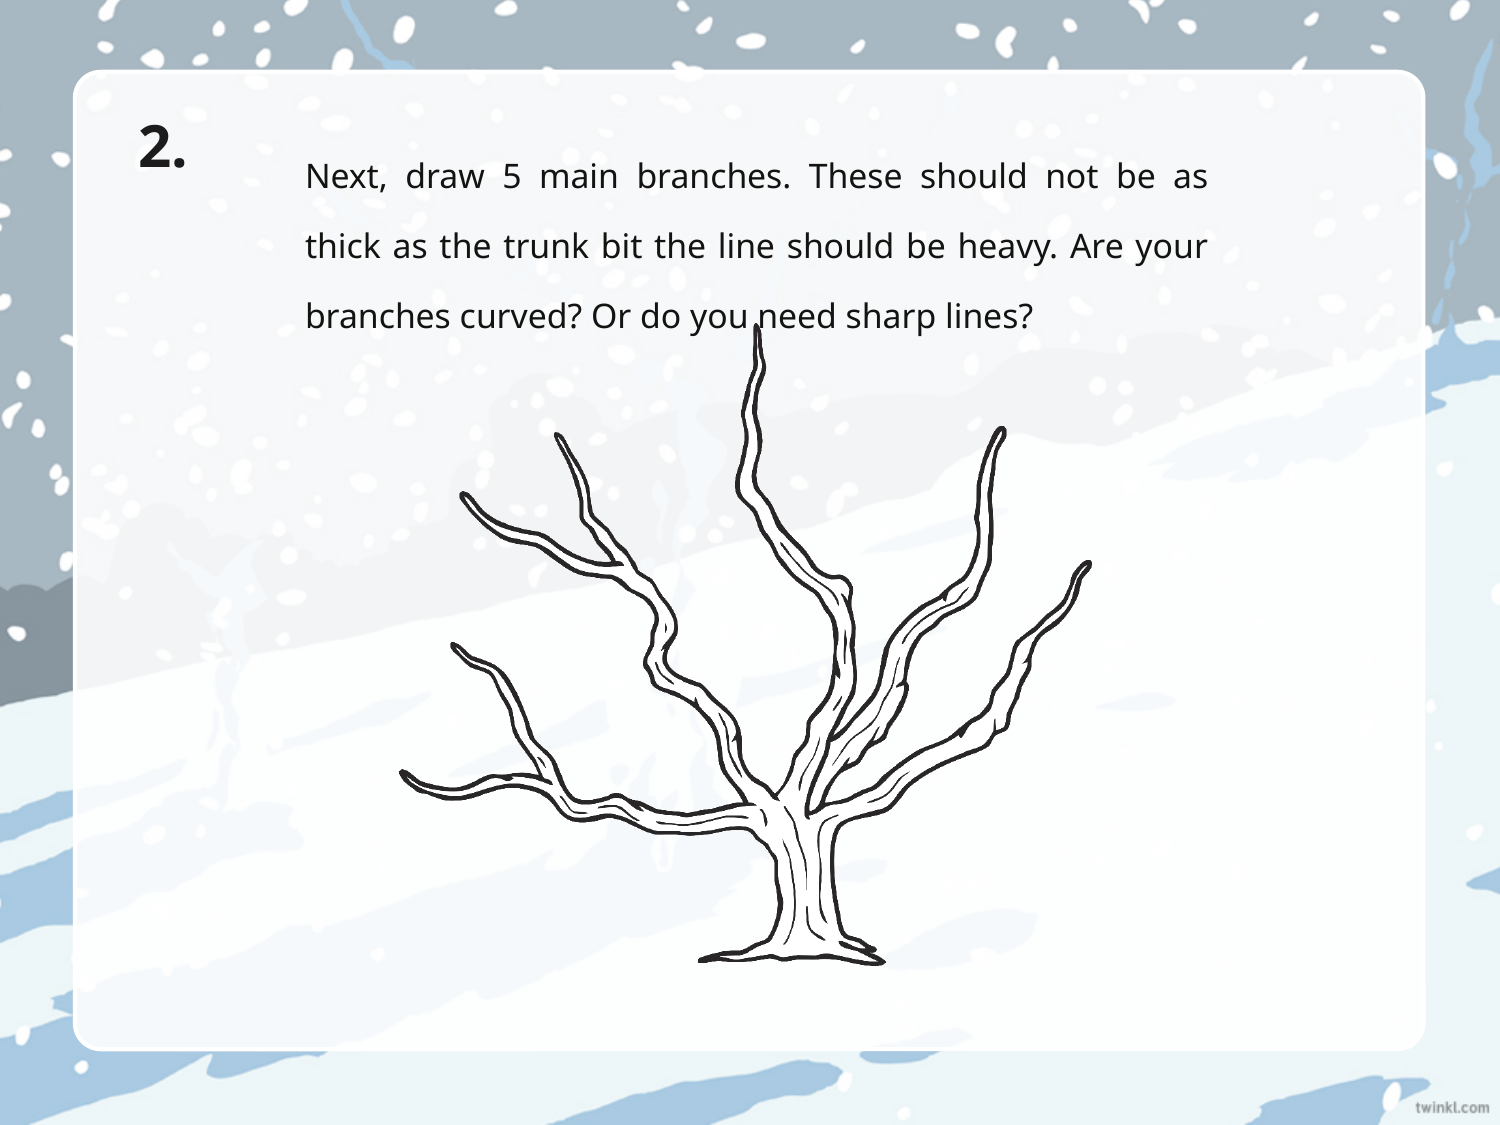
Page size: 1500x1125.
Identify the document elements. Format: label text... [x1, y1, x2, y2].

text_box 2. [123, 101, 324, 187]
picture [0, 0, 1500, 1125]
text_box Next, draw 5 main branches. These should not be as thick as the trunk bit the line should be heavy. Are your branches curved? Or do you need sharp lines? [290, 140, 1224, 366]
